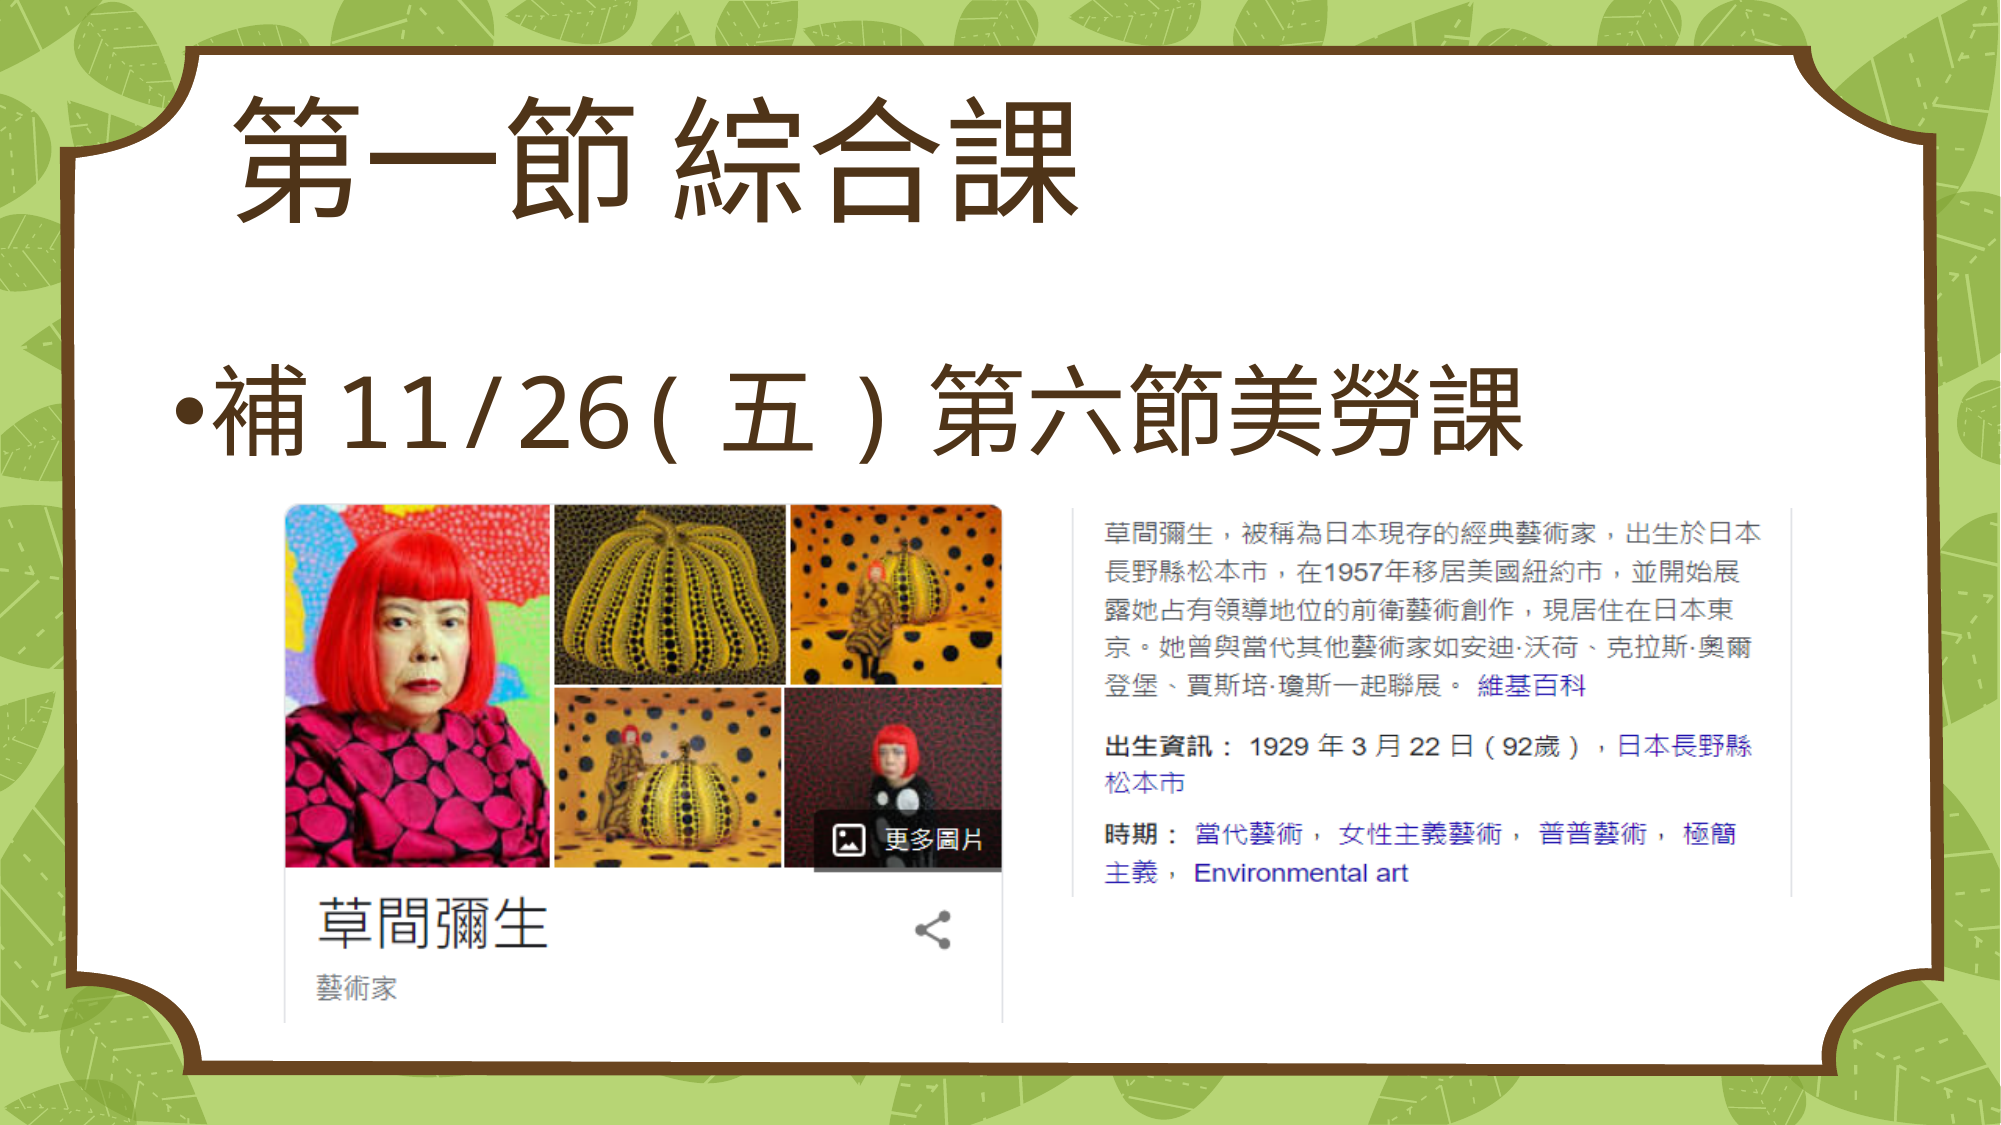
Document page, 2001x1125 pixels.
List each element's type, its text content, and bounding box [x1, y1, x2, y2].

picture [267, 477, 1041, 1023]
picture [1055, 508, 1830, 897]
list 補11/26(五)第六節美勞課 [157, 354, 1699, 771]
title 第一節 綜合課 [212, 74, 1788, 250]
